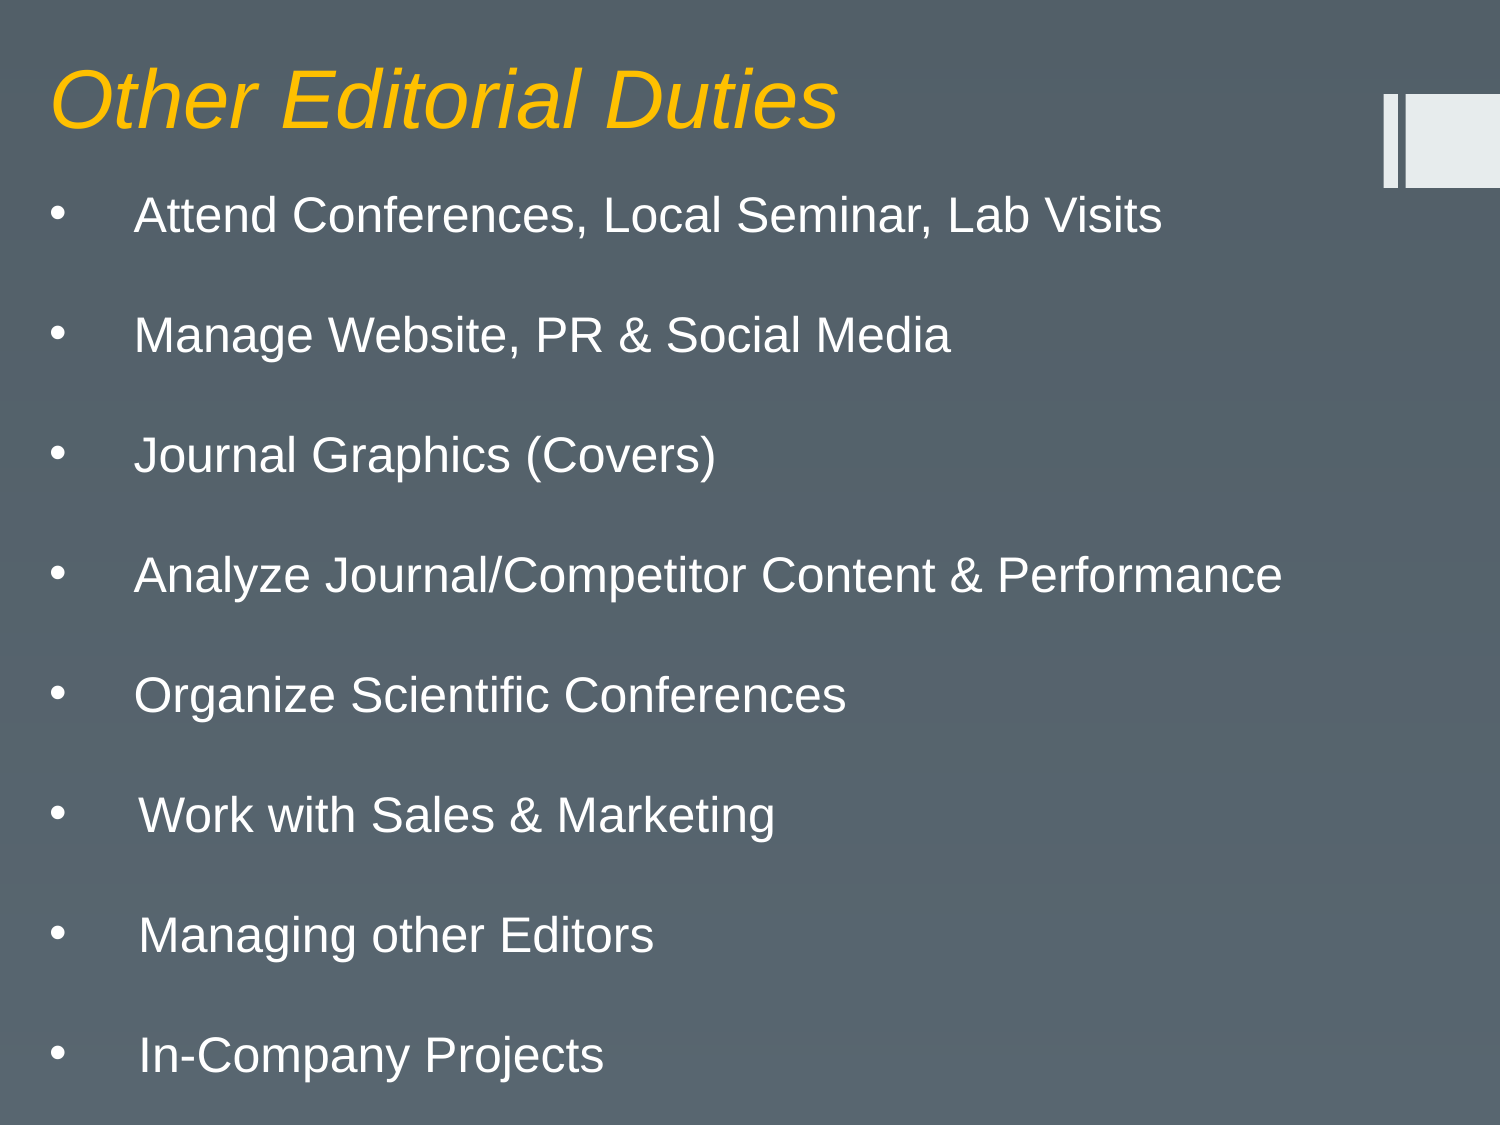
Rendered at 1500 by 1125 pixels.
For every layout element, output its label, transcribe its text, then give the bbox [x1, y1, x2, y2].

text_box Other Editorial Duties [34, 37, 1500, 153]
text_box Attend Conferences, Local Seminar, Lab Visits Manage Website, PR & Social Media Journal Graphics (Covers) Analyze Journal/Competitor Content & Performance Organize Scientific Conferences Work with Sales & Marketing Managing other Editors In-Company Projects [34, 174, 1500, 1125]
